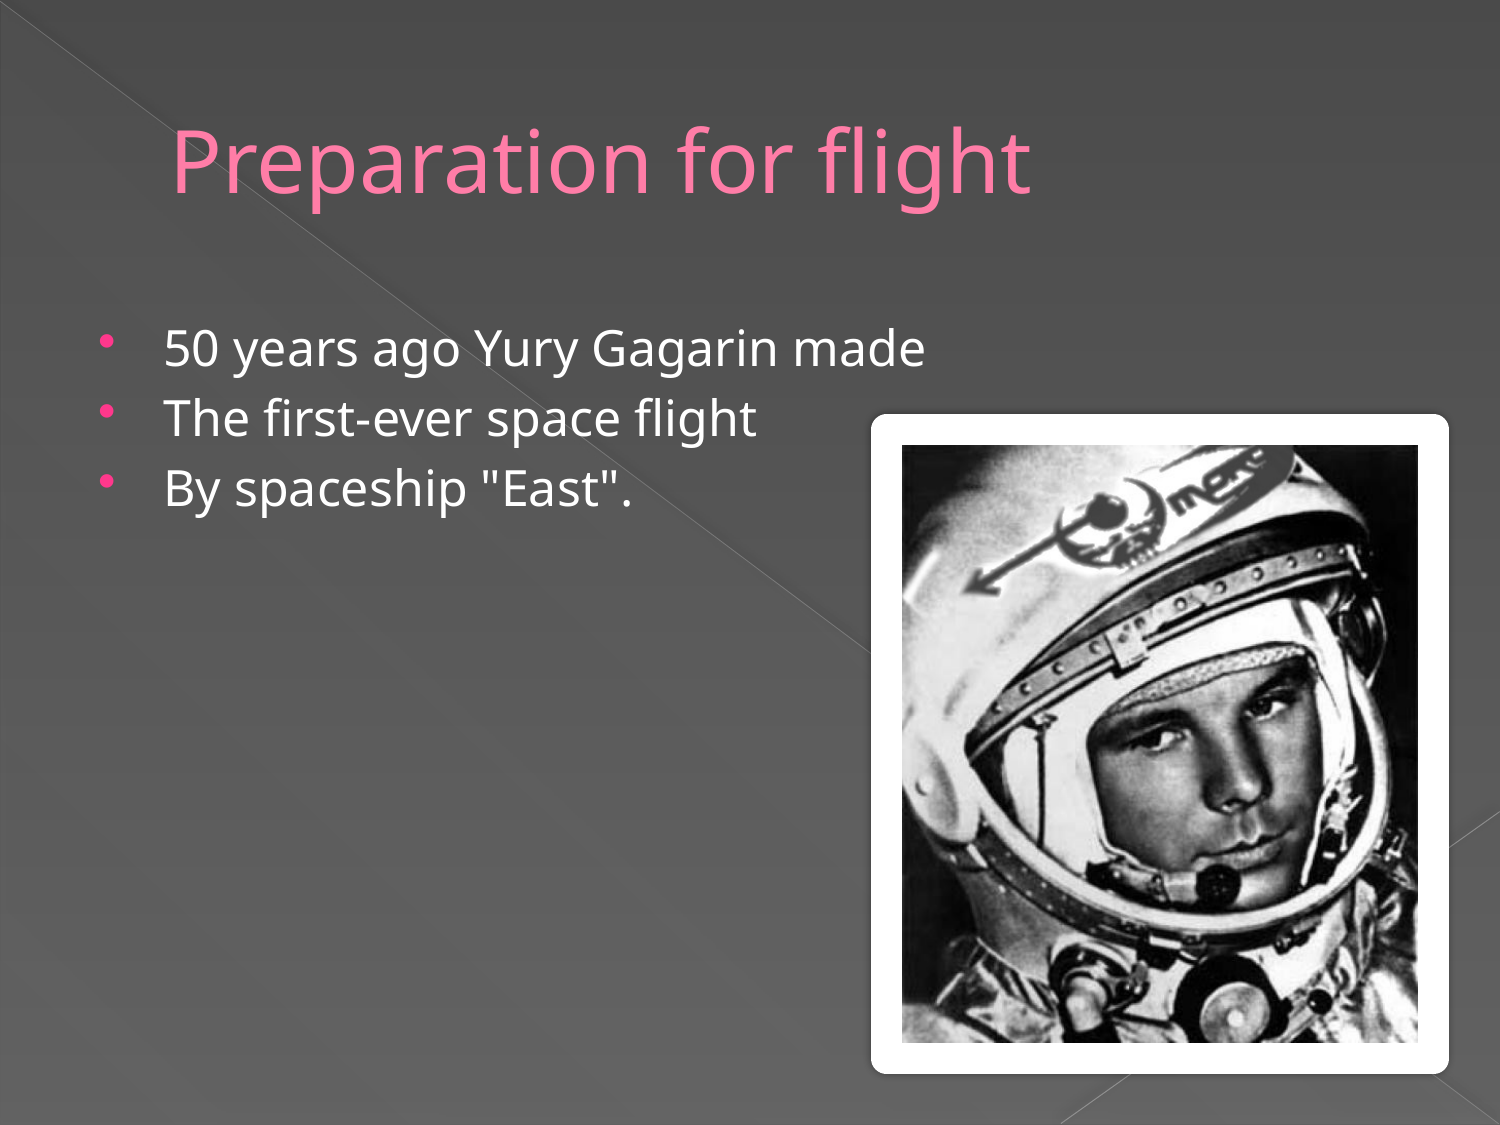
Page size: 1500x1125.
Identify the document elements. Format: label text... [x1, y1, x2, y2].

title Preparation for flight [75, 43, 1425, 274]
list 50 years ago Yury Gagarin made The first-ever space flight By spaceship "East". [75, 308, 1425, 1059]
picture [902, 445, 1419, 1044]
